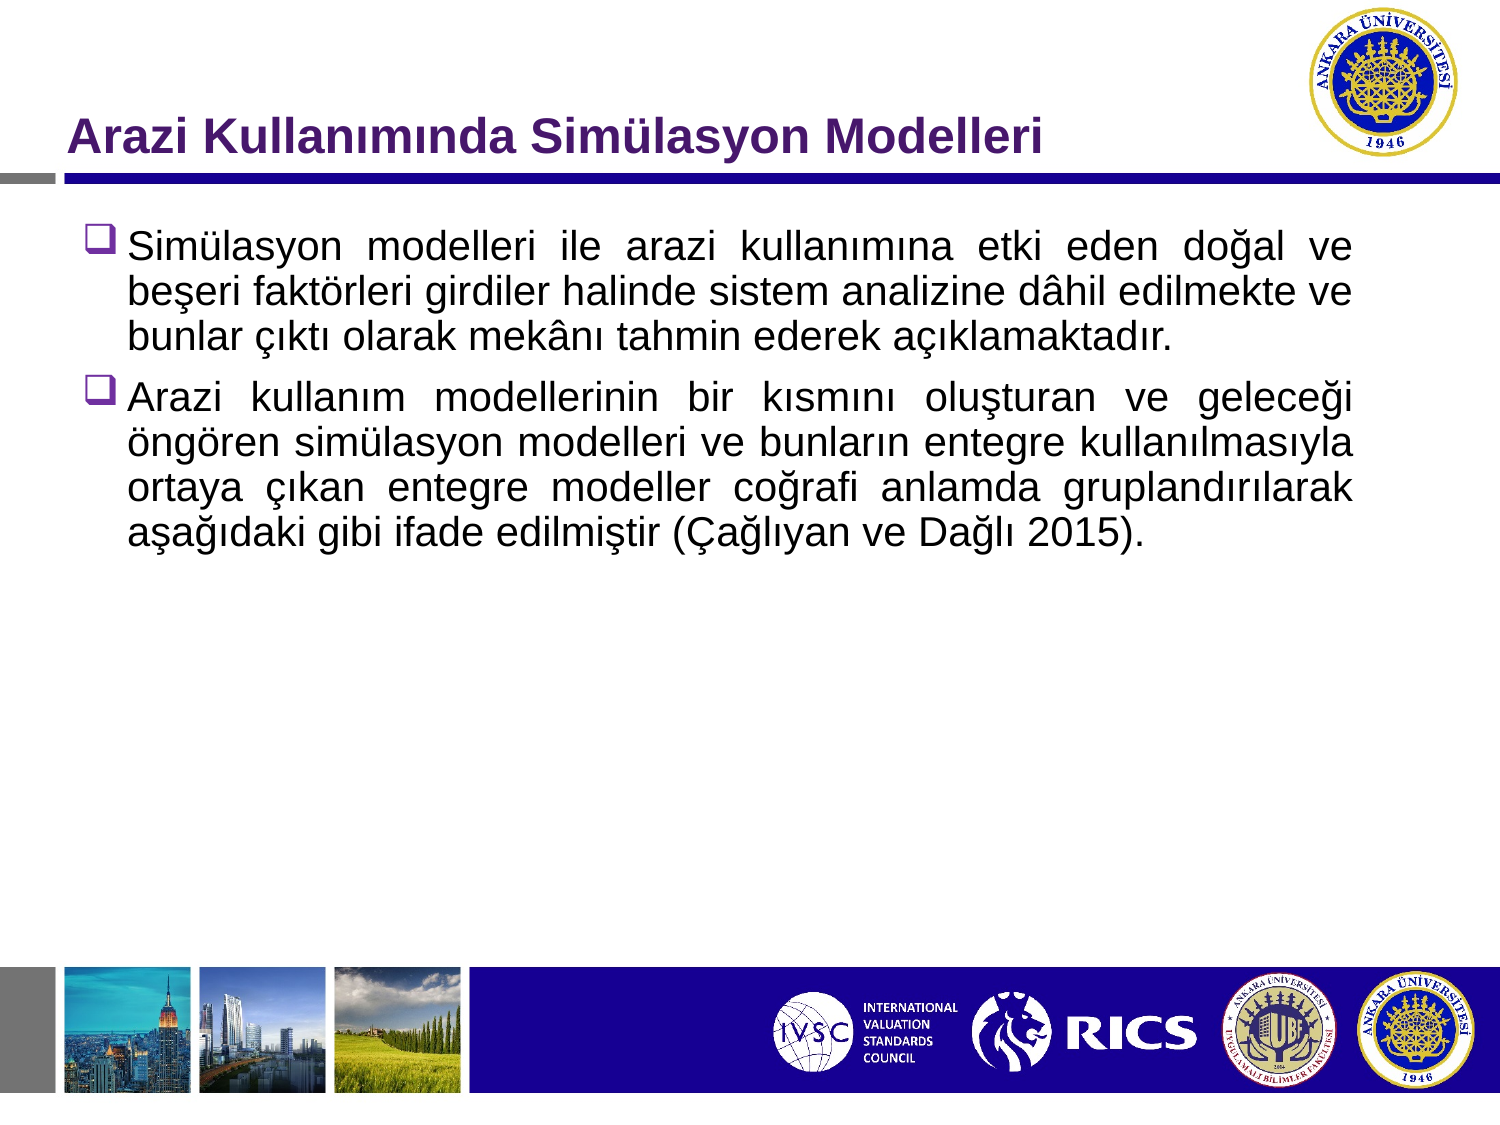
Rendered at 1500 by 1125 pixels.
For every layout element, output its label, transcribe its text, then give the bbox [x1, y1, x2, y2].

picture [0, 0, 1500, 1125]
title Arazi Kullanımında Simülasyon Modelleri [51, 103, 1369, 215]
list Simülasyon modelleri ile arazi kullanımına etki eden doğal ve beşeri faktörleri girdiler halinde sistem analizine dâhil edilmekte ve bunlar çıktı olarak mekânı tahmin ederek açıklamaktadır. Arazi kullanım modellerinin bir kısmını oluşturan ve geleceği öngören simülasyon modelleri ve bunların entegre kullanılmasıyla ortaya çıkan entegre modeller coğrafi anlamda gruplandırılarak aşağıdaki gibi ifade edilmiştir (Çağlıyan ve Dağlı 2015). [67, 217, 1369, 957]
